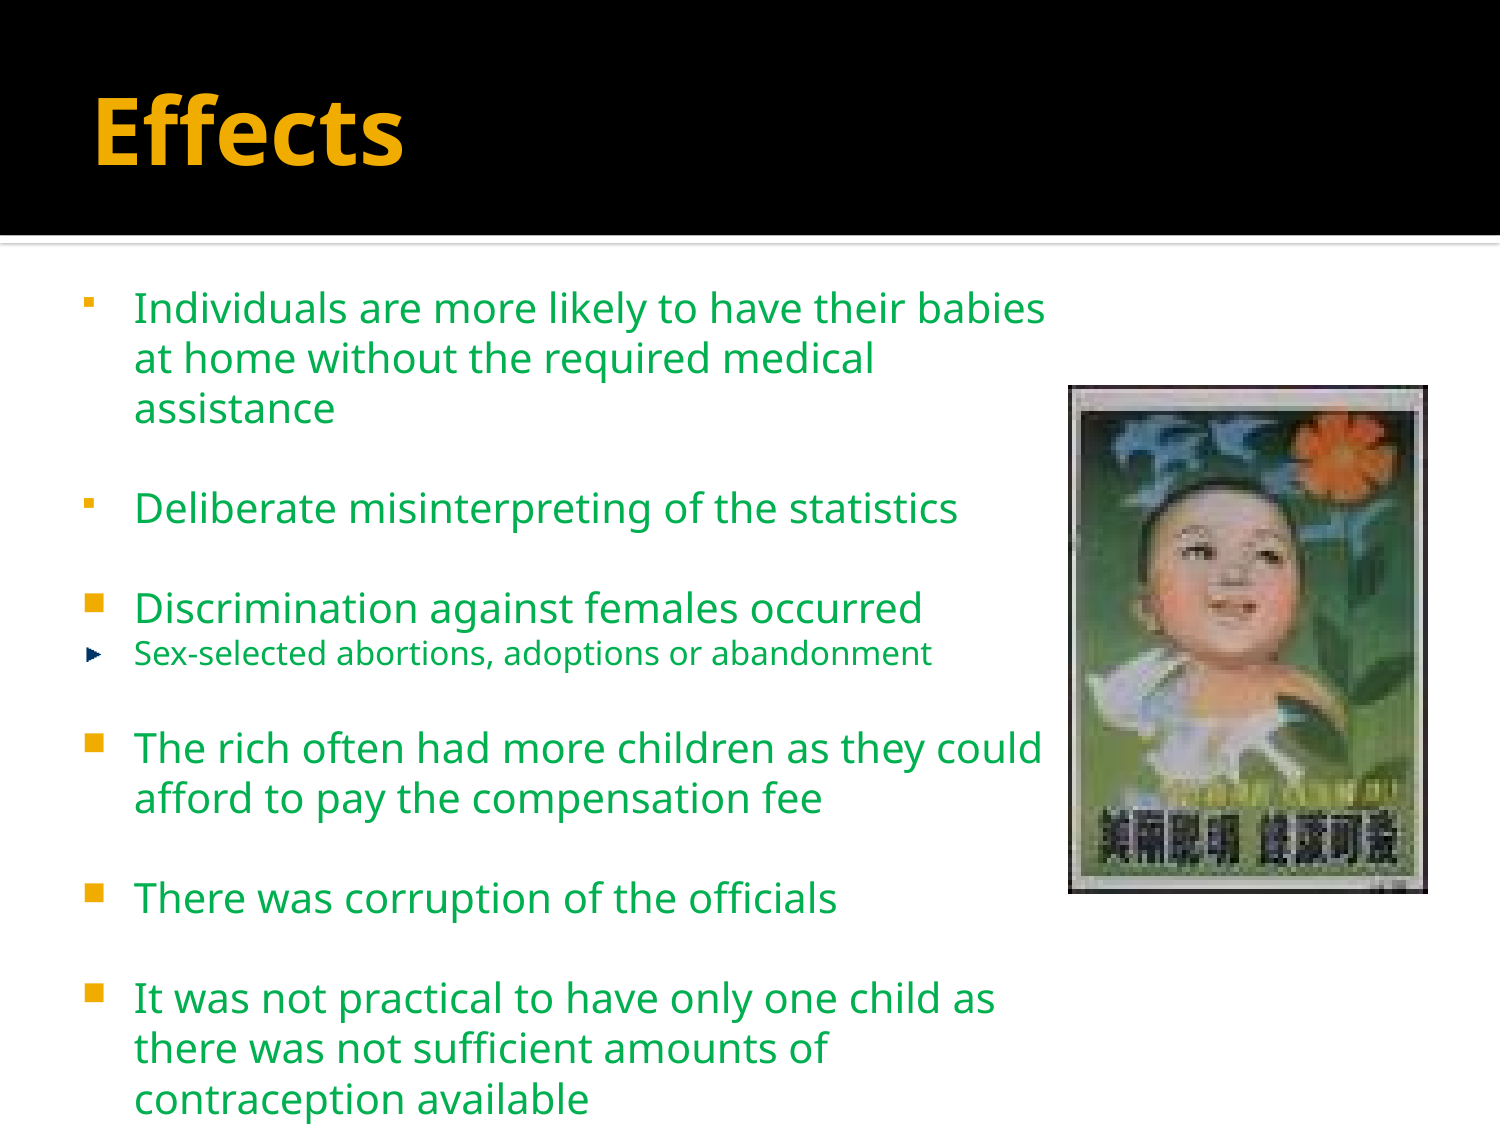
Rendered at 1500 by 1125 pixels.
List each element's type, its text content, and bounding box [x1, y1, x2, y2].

list Individuals are more likely to have their babies at home without the required medical assistance Deliberate misinterpreting of the statistics Discrimination against females occurred Sex-selected abortions, adoptions or abandonment The rich often had more children as they could afford to pay the compensation fee There was corruption of the officials It was not practical to have only one child as there was not sufficient amounts of contraception available [53, 267, 1069, 925]
picture [81, 642, 101, 662]
title Effects [75, 24, 1425, 231]
picture [1068, 385, 1428, 894]
